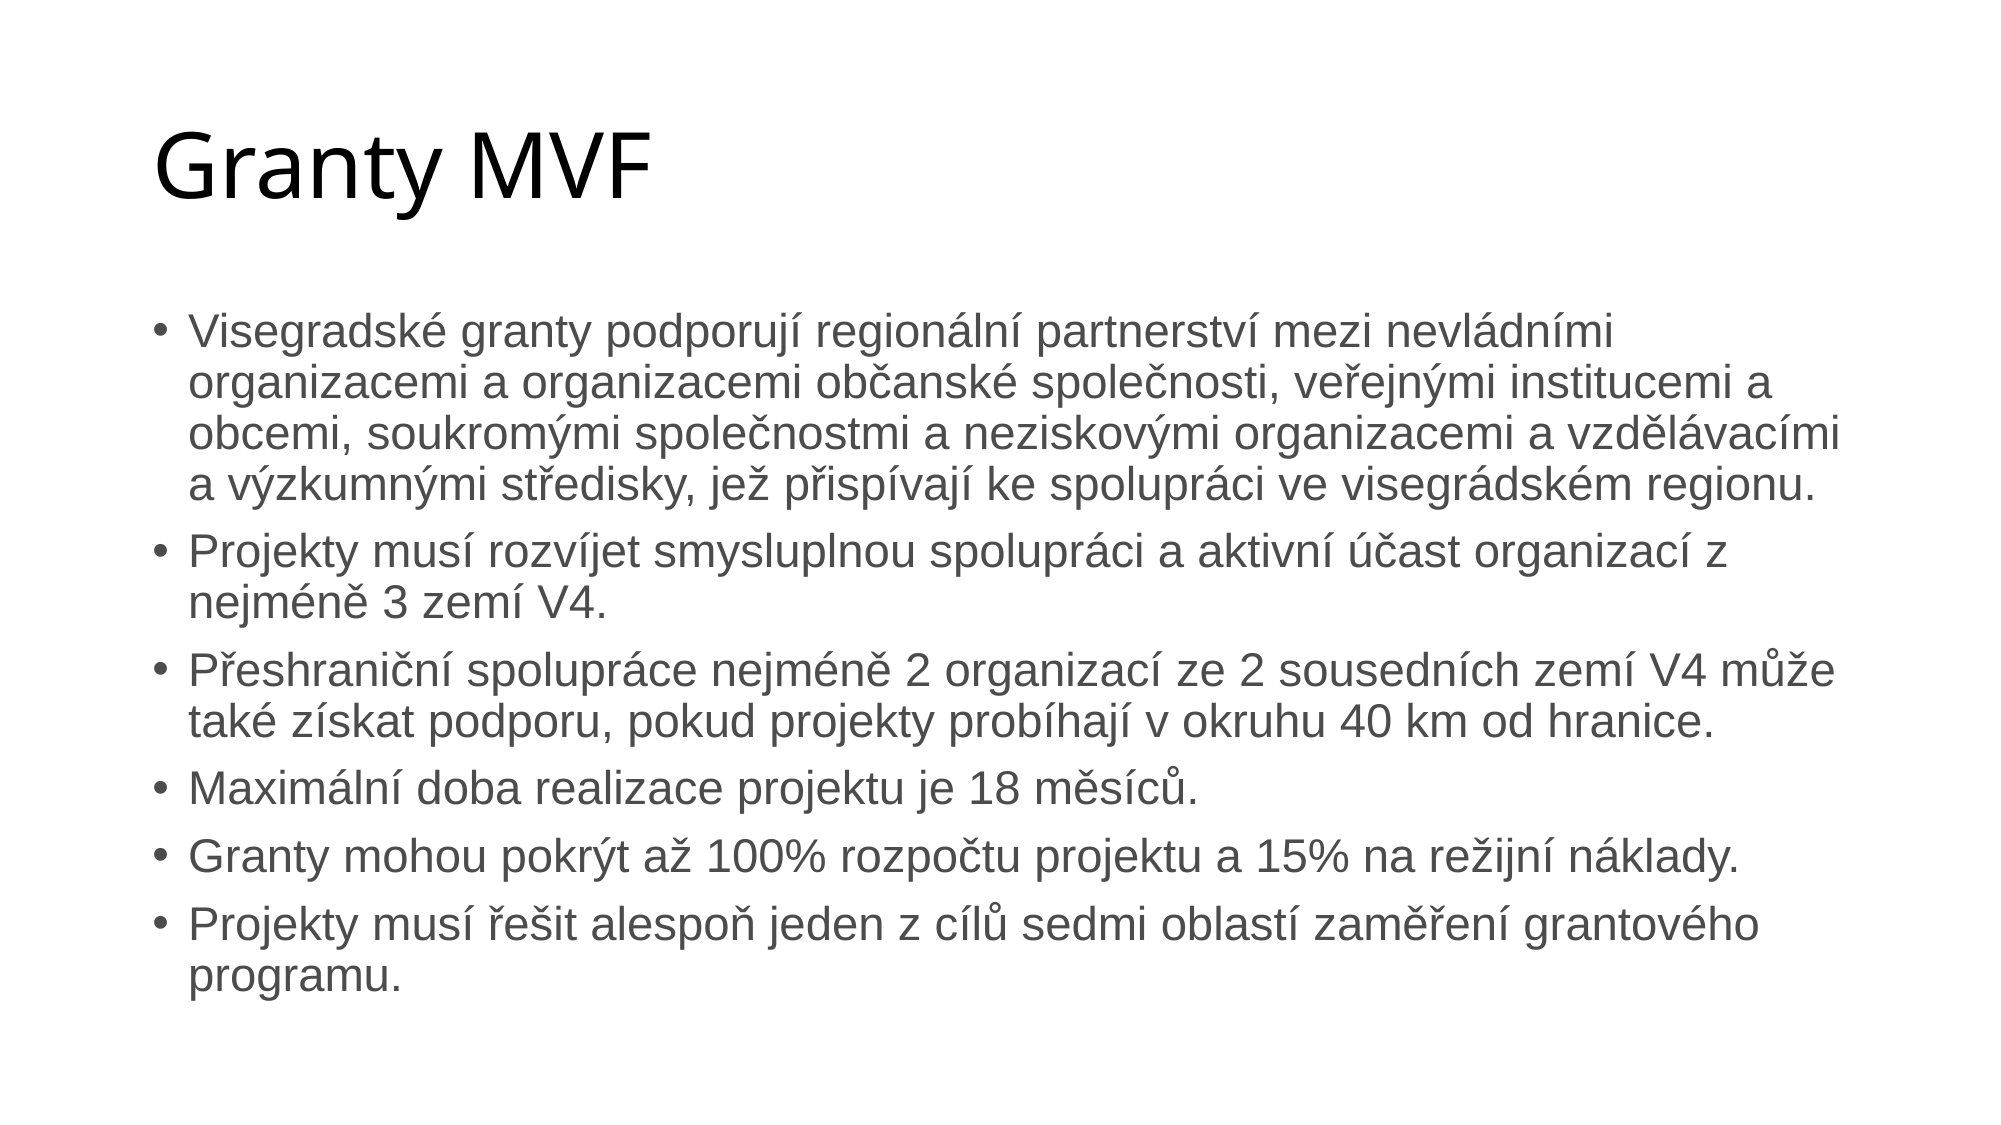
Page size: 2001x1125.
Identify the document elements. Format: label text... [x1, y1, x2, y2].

list Visegradské granty podporují regionální partnerství mezi nevládními organizacemi a organizacemi občanské společnosti, veřejnými institucemi a obcemi, soukromými společnostmi a neziskovými organizacemi a vzdělávacími a výzkumnými středisky, jež přispívají ke spolupráci ve visegrádském regionu. Projekty musí rozvíjet smysluplnou spolupráci a aktivní účast organizací z nejméně 3 zemí V4. Přeshraniční spolupráce nejméně 2 organizací ze 2 sousedních zemí V4 může také získat podporu, pokud projekty probíhají v okruhu 40 km od hranice. Maximální doba realizace projektu je 18 měsíců. Granty mohou pokrýt až 100% rozpočtu projektu a 15% na režijní náklady. Projekty musí řešit alespoň jeden z cílů sedmi oblastí zaměření grantového programu. [137, 299, 1863, 1014]
title Granty MVF [137, 59, 1863, 278]
